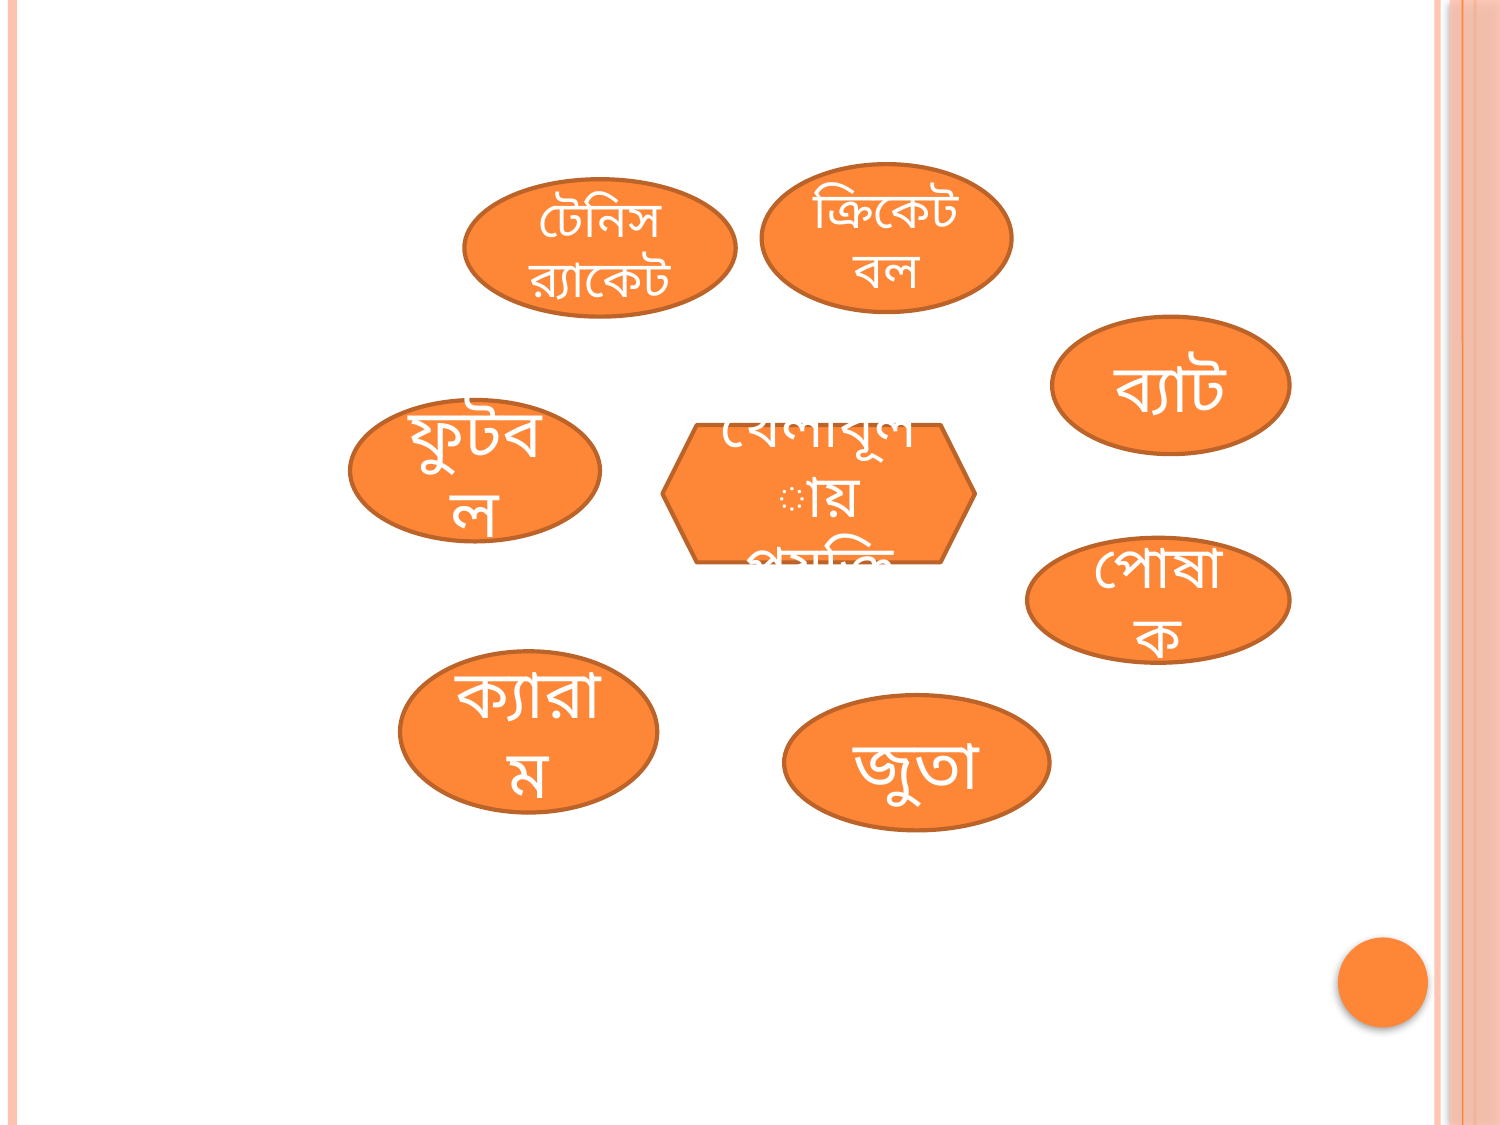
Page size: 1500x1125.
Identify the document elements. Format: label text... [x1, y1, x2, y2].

text_box ক্রিকেট বল [759, 162, 1014, 315]
text_box ফুটবল [347, 397, 603, 544]
text_box টেনিস র‌্যাকেট [462, 177, 738, 319]
text_box ব্যাট [1049, 314, 1292, 457]
text_box ক্যারাম [397, 649, 660, 815]
text_box খেলাধূলায় প্রযুক্তি [660, 422, 977, 565]
text_box পোষাক [1024, 535, 1292, 665]
text_box জুতা [781, 692, 1052, 833]
